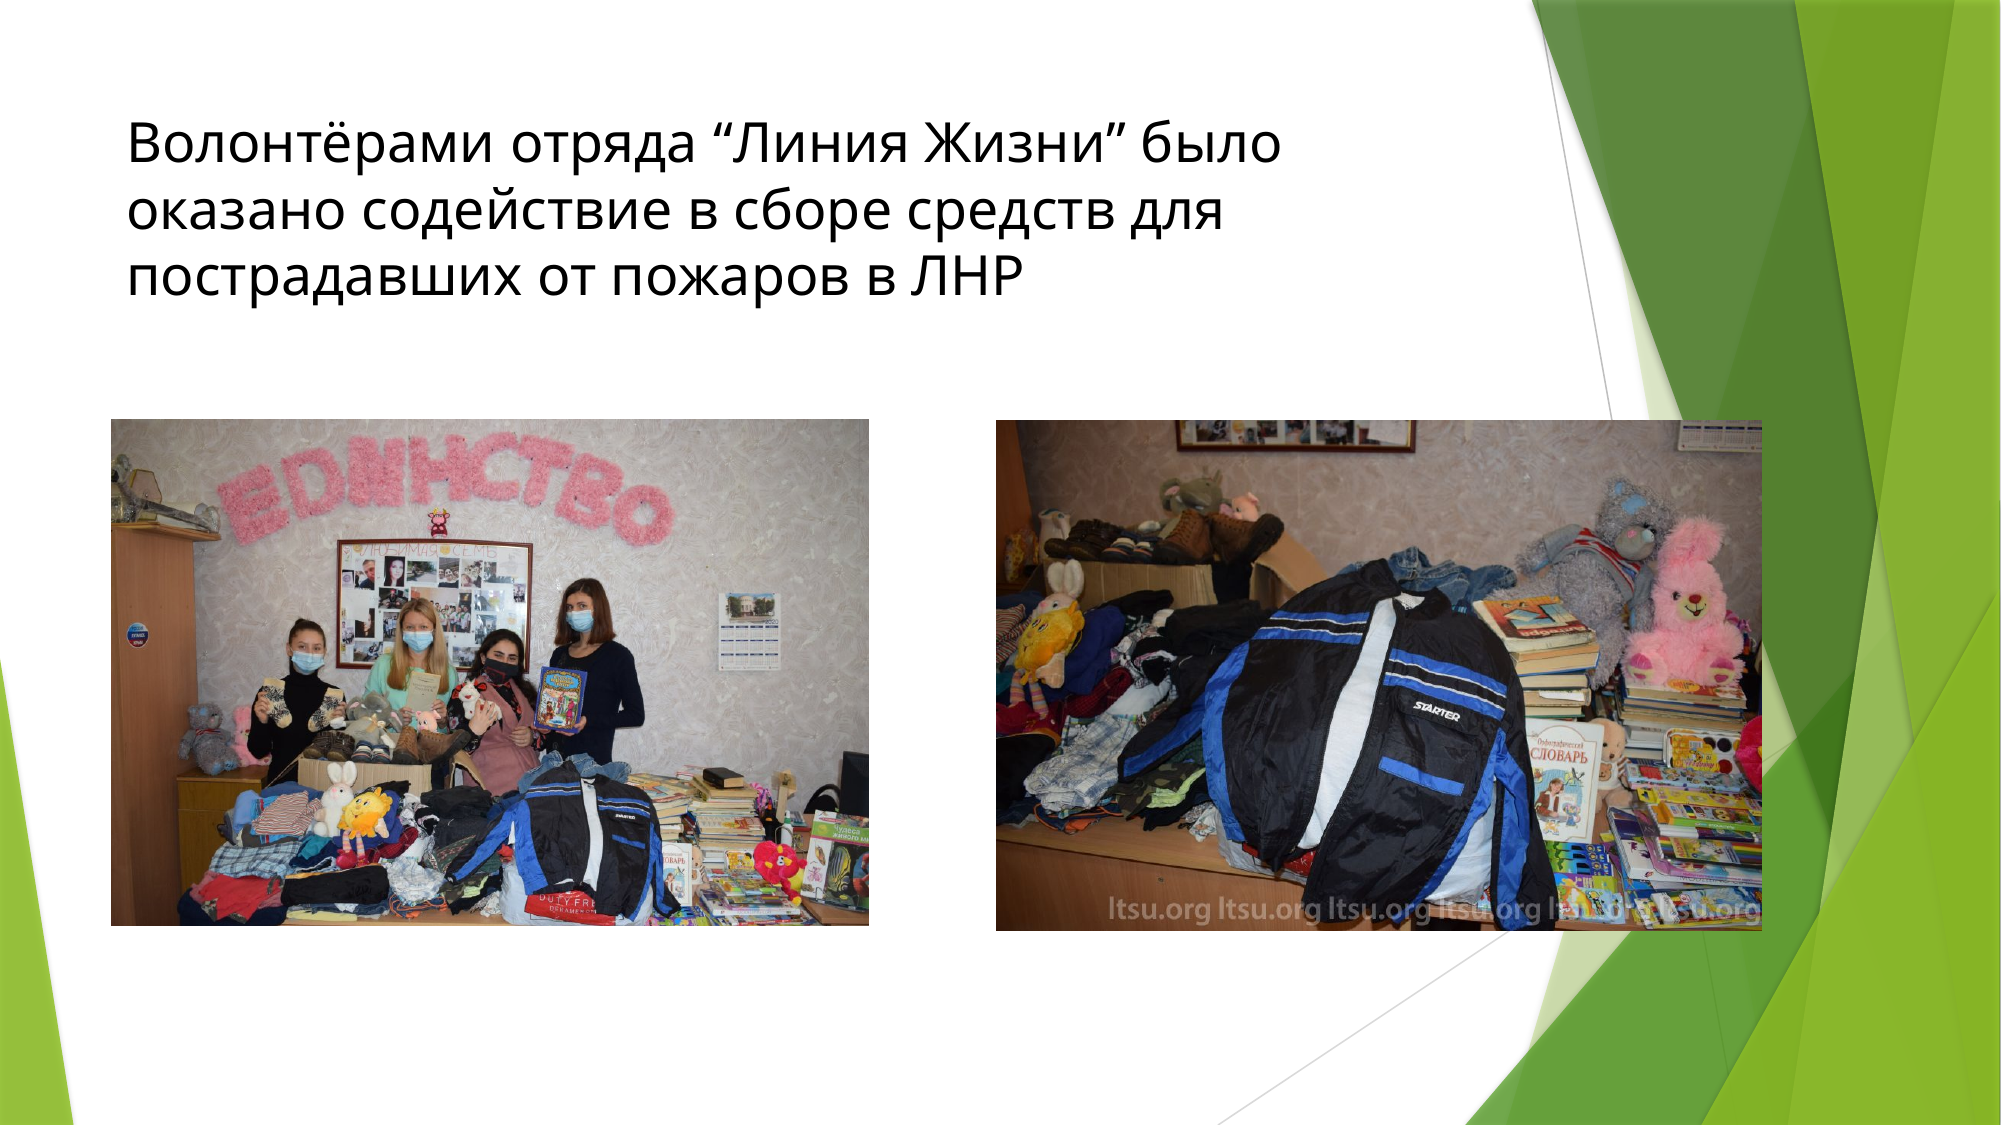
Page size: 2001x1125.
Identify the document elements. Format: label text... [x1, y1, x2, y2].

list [110, 419, 870, 926]
picture [996, 419, 1763, 931]
title Волонтёрами отряда “Линия Жизни” было оказано содействие в сборе средств для пострадавших от пожаров в ЛНР [111, 99, 1522, 317]
